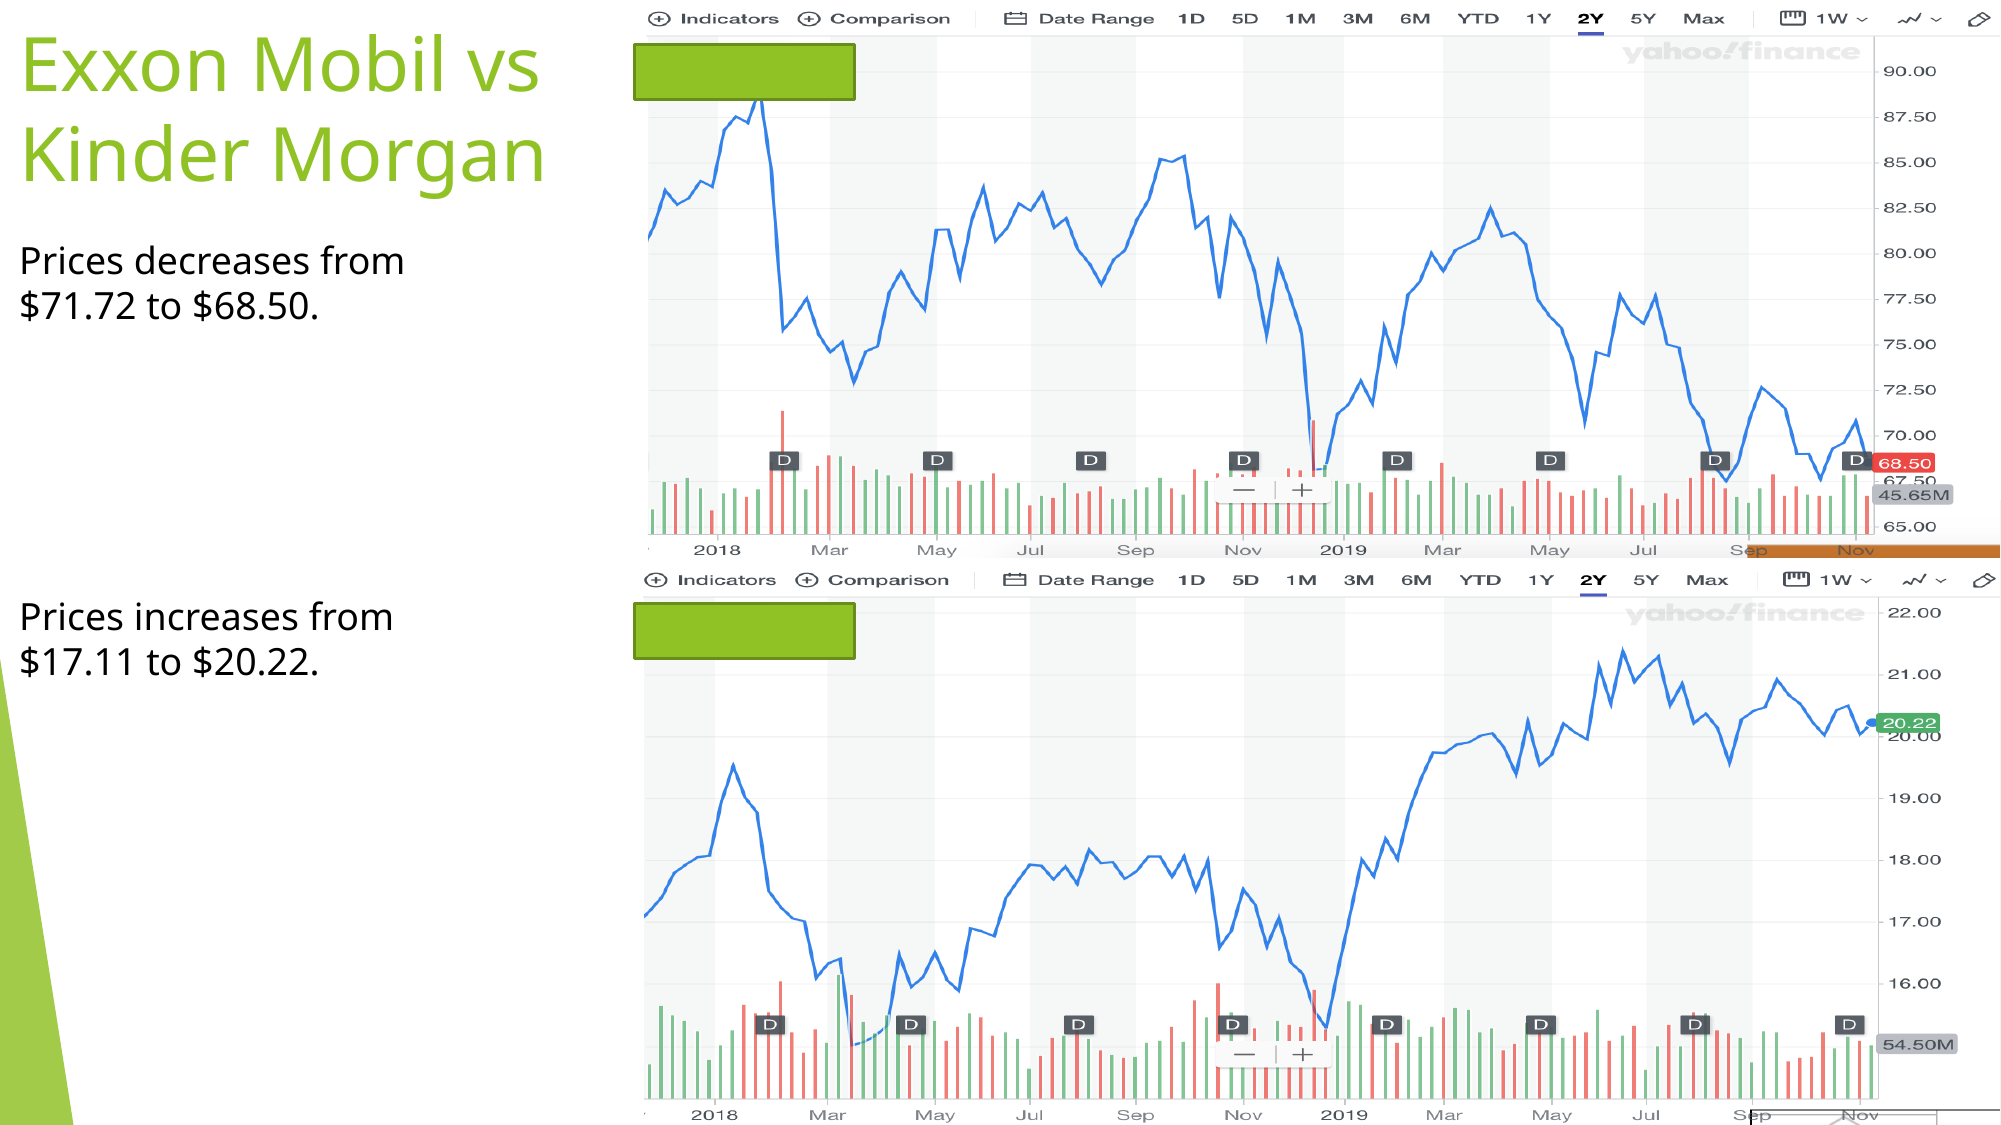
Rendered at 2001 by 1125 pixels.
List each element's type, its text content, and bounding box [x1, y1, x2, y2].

text_box Prices decreases from $71.72 to $68.50. [4, 229, 459, 381]
text_box Prices increases from $17.11 to $20.22. [4, 585, 492, 692]
picture [634, 0, 2000, 1125]
title Exxon Mobil vs Kinder Morgan [4, 9, 629, 252]
